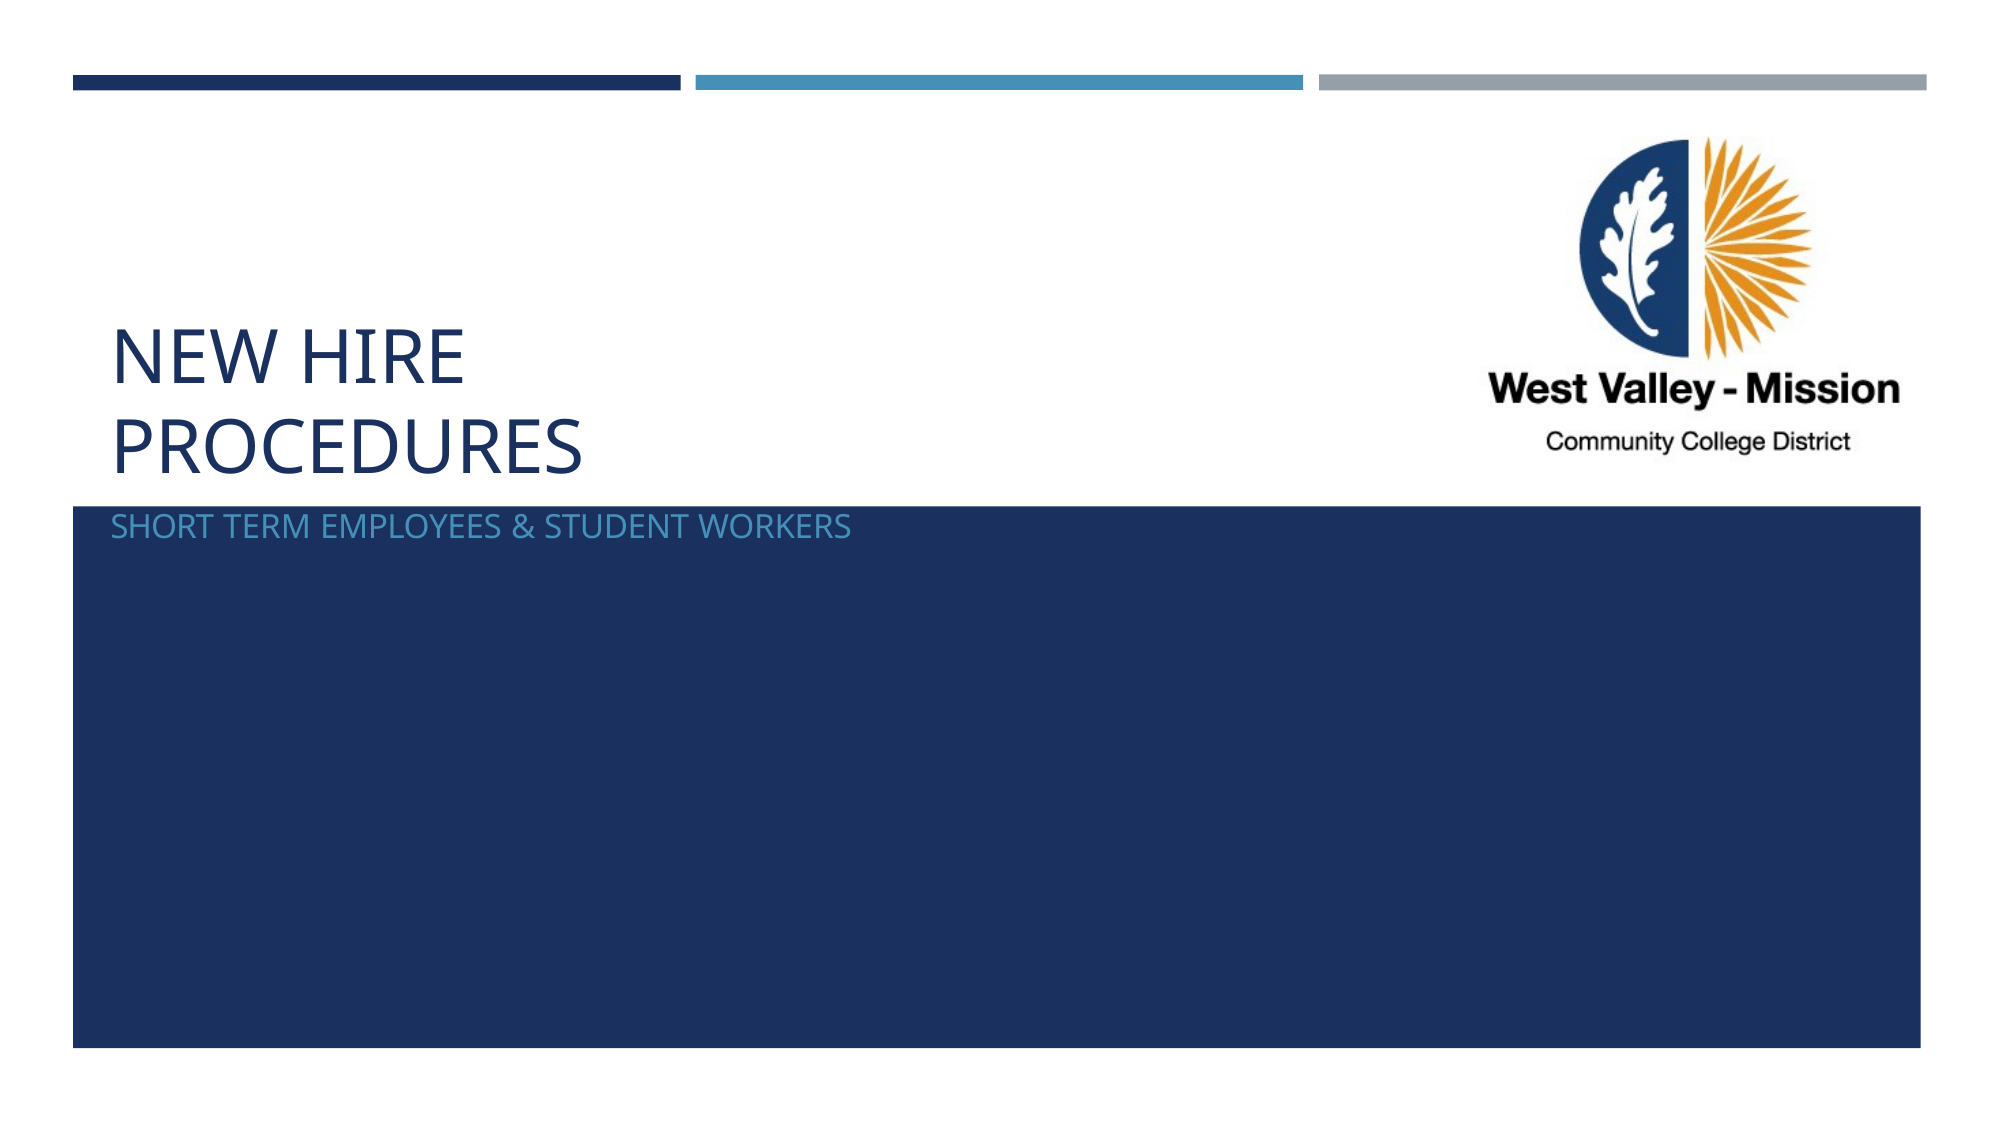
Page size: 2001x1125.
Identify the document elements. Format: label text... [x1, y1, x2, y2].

title NEW HIRE PROCEDURES SHORT TERM EMPLOYEES & STUDENT WORKERS [108, 268, 943, 546]
text_box [73, 506, 1921, 1049]
picture [1478, 135, 1904, 463]
